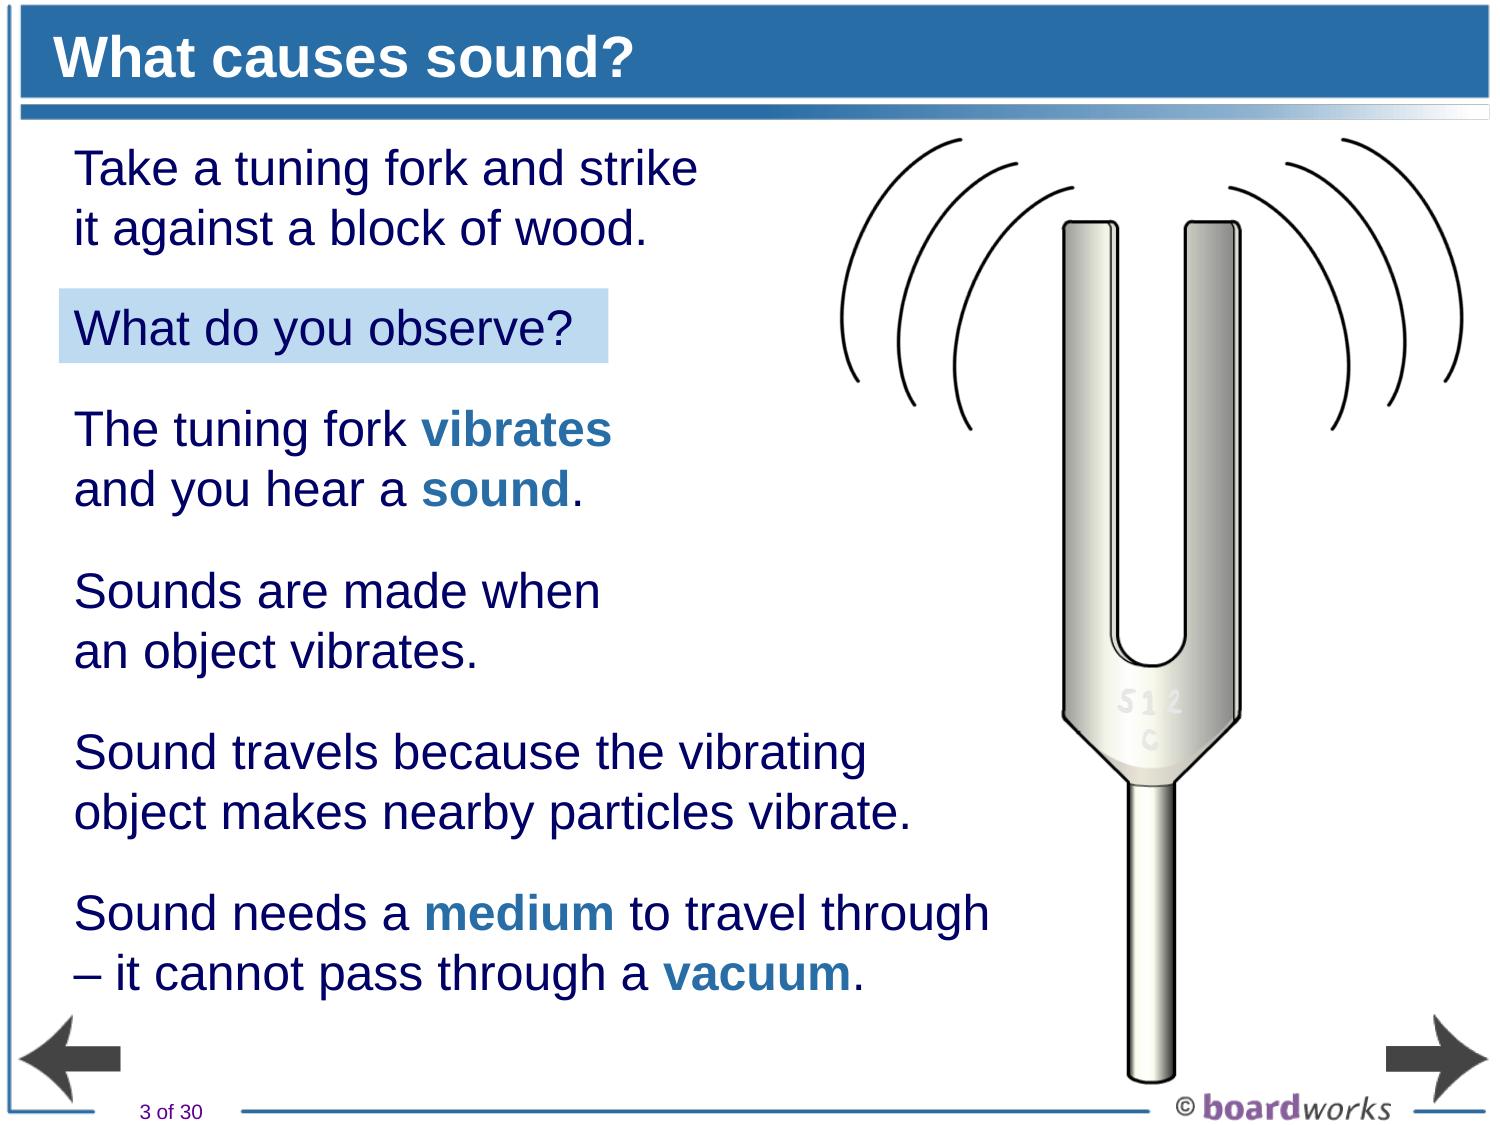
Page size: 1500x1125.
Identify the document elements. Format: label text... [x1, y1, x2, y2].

text_box The tuning fork vibrates and you hear a sound. [58, 389, 697, 524]
picture [0, 0, 1500, 1125]
text_box Take a tuning fork and strike it against a block of wood. [58, 127, 733, 263]
text_box Sounds are made when an object vibrates. [58, 551, 686, 686]
text_box What do you observe? [58, 288, 609, 364]
text_box Sound needs a medium to travel through – it cannot pass through a vacuum. [58, 872, 1010, 1008]
title What causes sound? [38, 8, 1308, 100]
text_box Sound travels because the vibrating object makes nearby particles vibrate. [58, 711, 963, 847]
